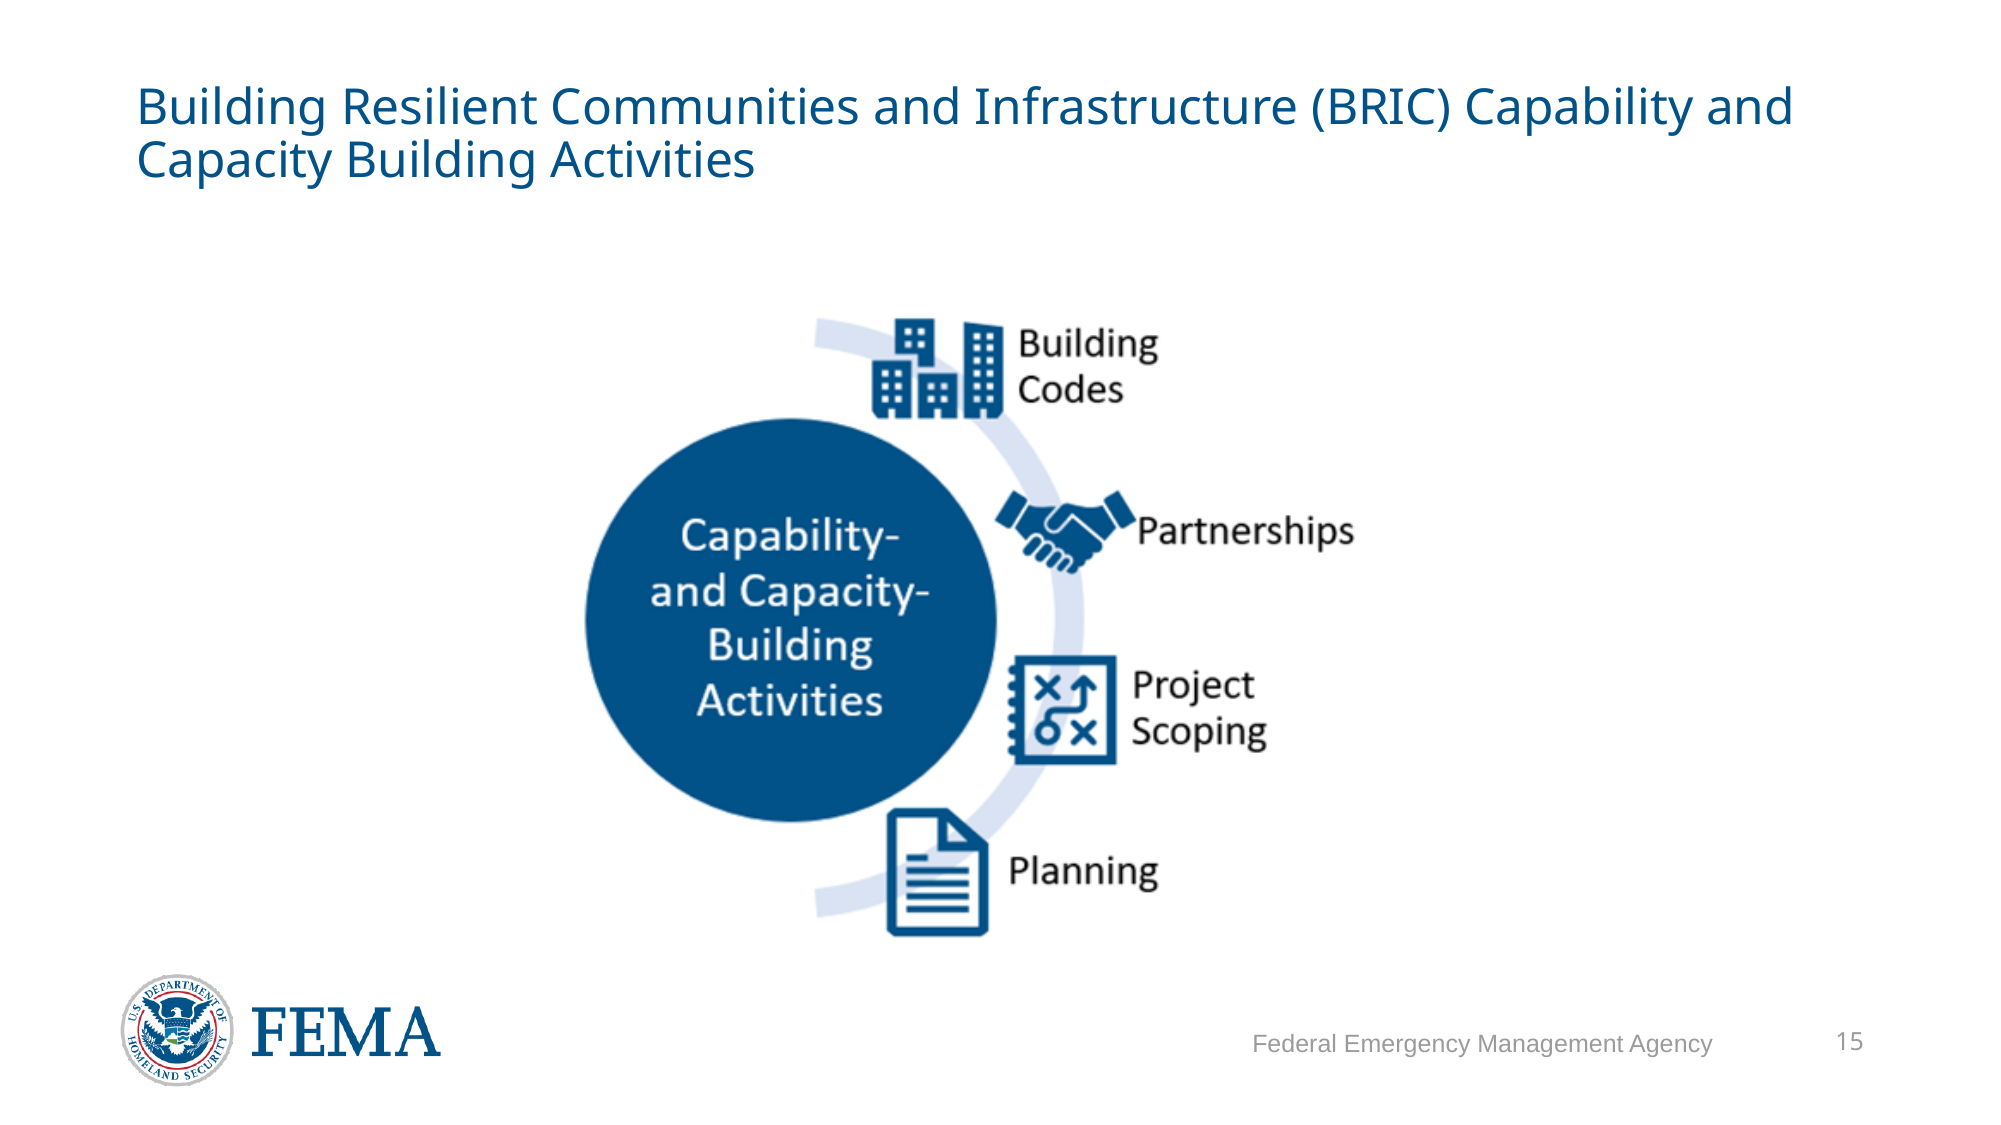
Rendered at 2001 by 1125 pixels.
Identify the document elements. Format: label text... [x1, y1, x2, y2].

slide_number 15 [1728, 1012, 1879, 1073]
title Building Resilient Communities and Infrastructure (BRIC) Capability and Capacity Building Activities [121, 74, 1879, 197]
picture [541, 233, 1390, 975]
footer Federal Emergency Management Agency [999, 1012, 1728, 1073]
